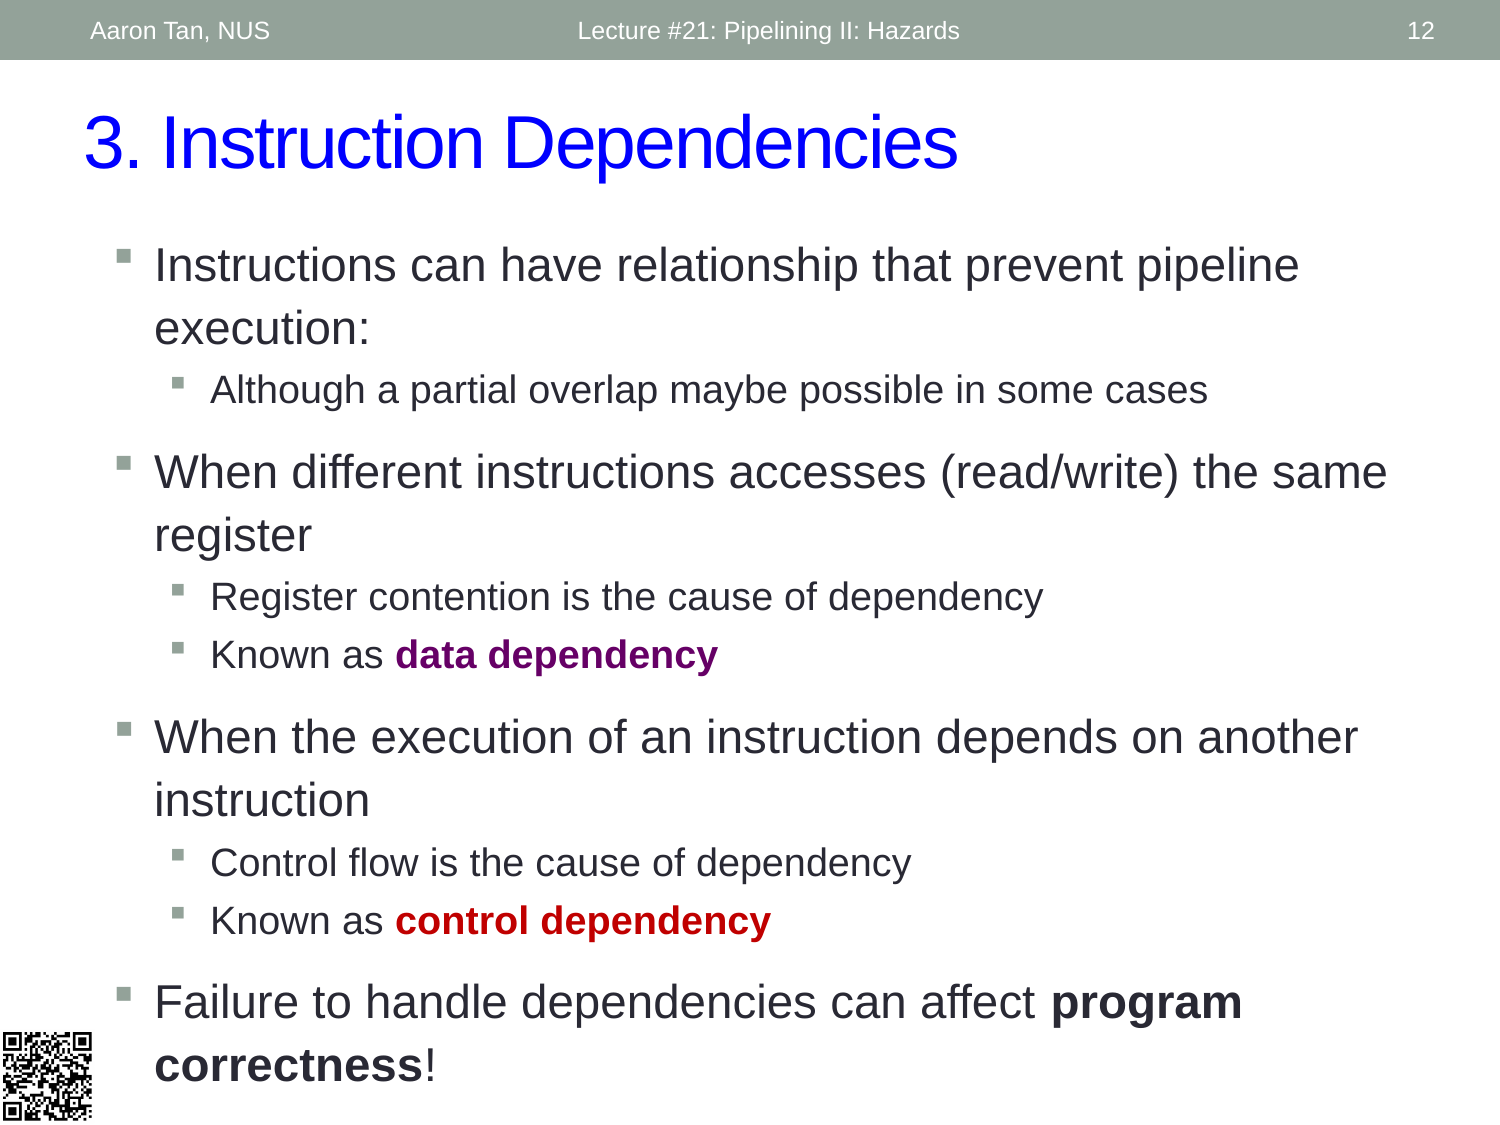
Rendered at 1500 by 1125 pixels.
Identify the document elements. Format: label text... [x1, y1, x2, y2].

slide_number Aaron Tan, NUS [75, 3, 550, 57]
title 3. Instruction Dependencies [68, 86, 1478, 192]
picture [0, 1029, 95, 1124]
footer Lecture #21: Pipelining II: Hazards [562, 3, 1238, 57]
slide_number 12 [1308, 3, 1450, 57]
list Instructions can have relationship that prevent pipeline execution: Although a partial overlap maybe possible in some cases When different instructions accesses (read/write) the same register Register contention is the cause of dependency Known as data dependency When the execution of an instruction depends on another instruction Control flow is the cause of dependency Known as control dependency Failure to handle dependencies can affect program correctness! [97, 220, 1448, 1105]
